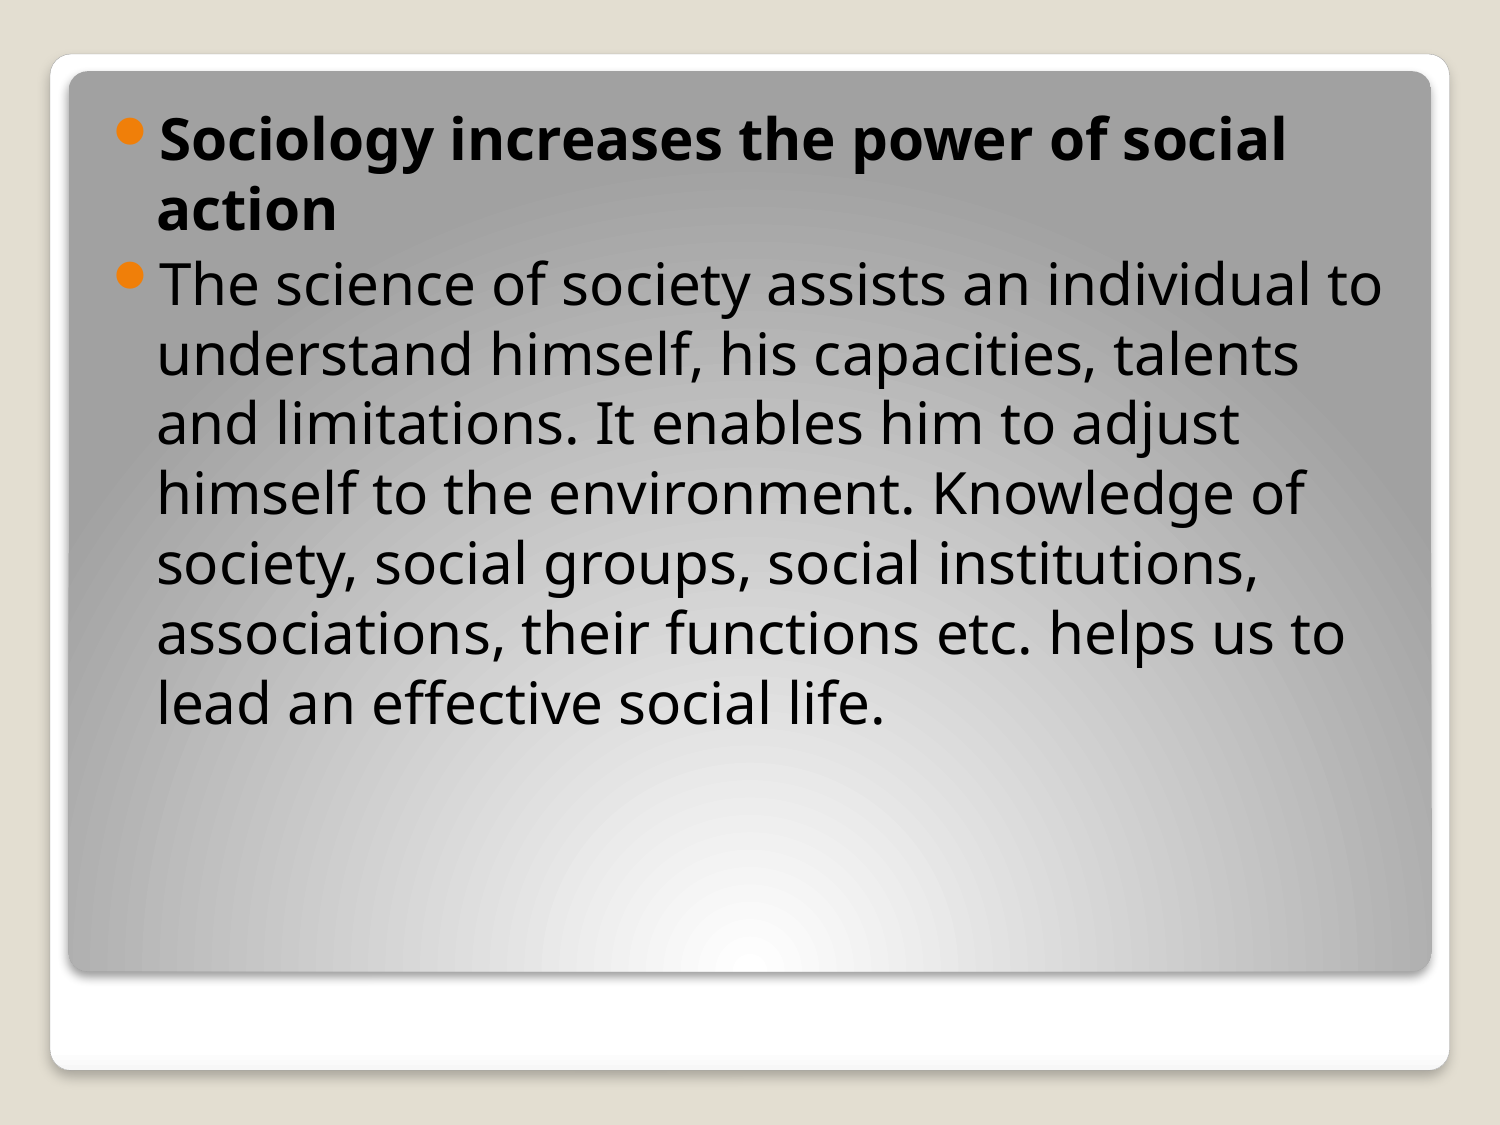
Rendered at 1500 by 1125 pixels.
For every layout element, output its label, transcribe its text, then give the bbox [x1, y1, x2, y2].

list Sociology increases the power of social action The science of society assists an individual to understand himself, his capacities, talents and limitations. It enables him to adjust himself to the environment. Knowledge of society, social groups, social institutions, associations, their functions etc. helps us to lead an effective social life. [82, 86, 1425, 774]
